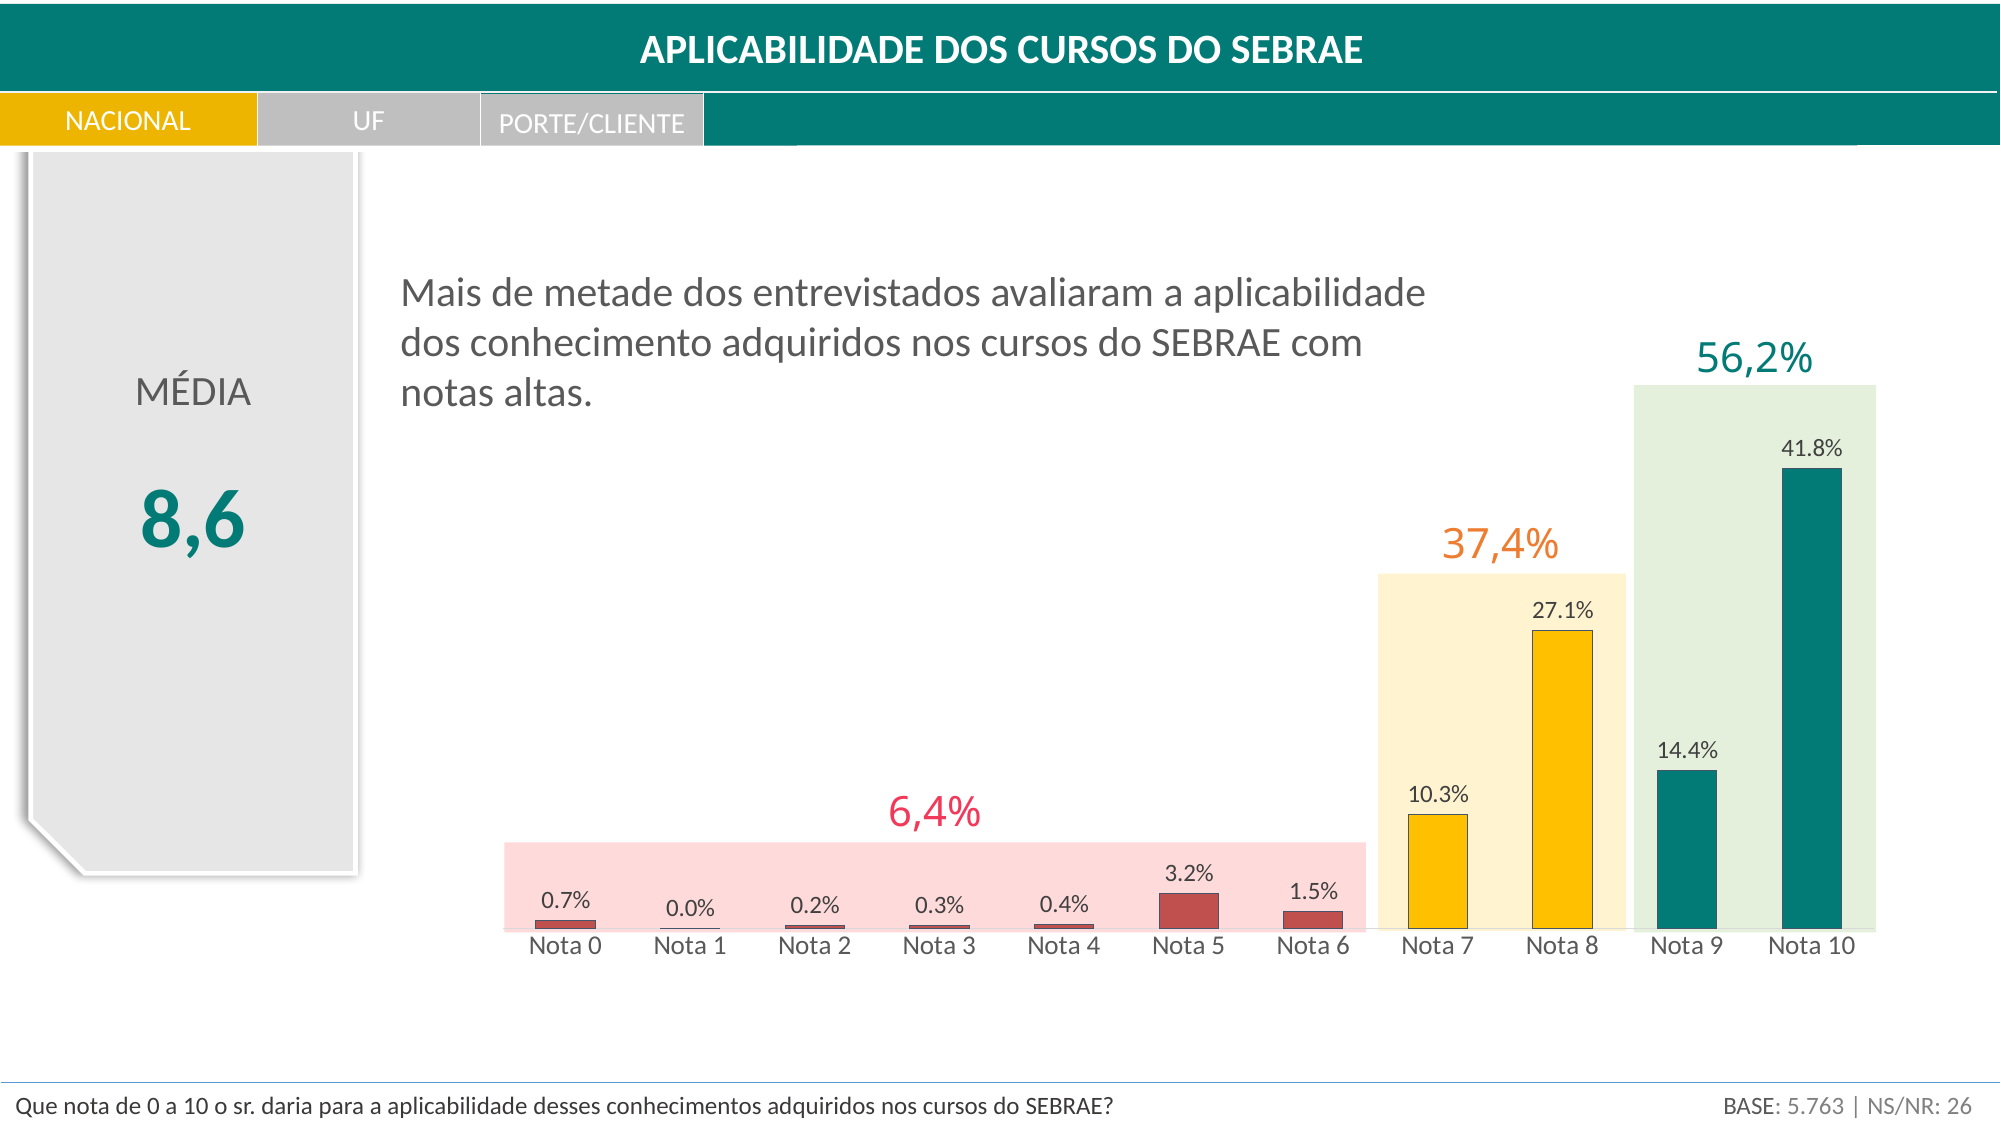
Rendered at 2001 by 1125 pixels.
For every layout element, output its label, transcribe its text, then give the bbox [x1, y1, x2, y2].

text_box MÉDIA 8,6 [30, 356, 356, 572]
text_box NACIONAL [0, 93, 256, 145]
chart [480, 350, 1898, 997]
text_box Mais de metade dos entrevistados avaliaram a aplicabilidade dos conhecimento adquiridos nos cursos do SEBRAE com notas altas. [385, 257, 1475, 423]
text_box BASE: 5.763 | NS/NR: 26 [1708, 1083, 2000, 1125]
text_box [0, 3, 2000, 90]
text_box 56,2% [1639, 323, 1872, 350]
text_box APLICABILIDADE DOS CURSOS DO SEBRAE [2, 14, 2000, 79]
text_box UF [258, 93, 479, 145]
text_box [705, 91, 2000, 145]
text_box PORTE/CLIENTE [481, 93, 703, 145]
text_box [29, 152, 357, 875]
text_box Que nota de 0 a 10 o sr. daria para a aplicabilidade desses conhecimentos adquiridos nos cursos do SEBRAE? [0, 1083, 1708, 1125]
